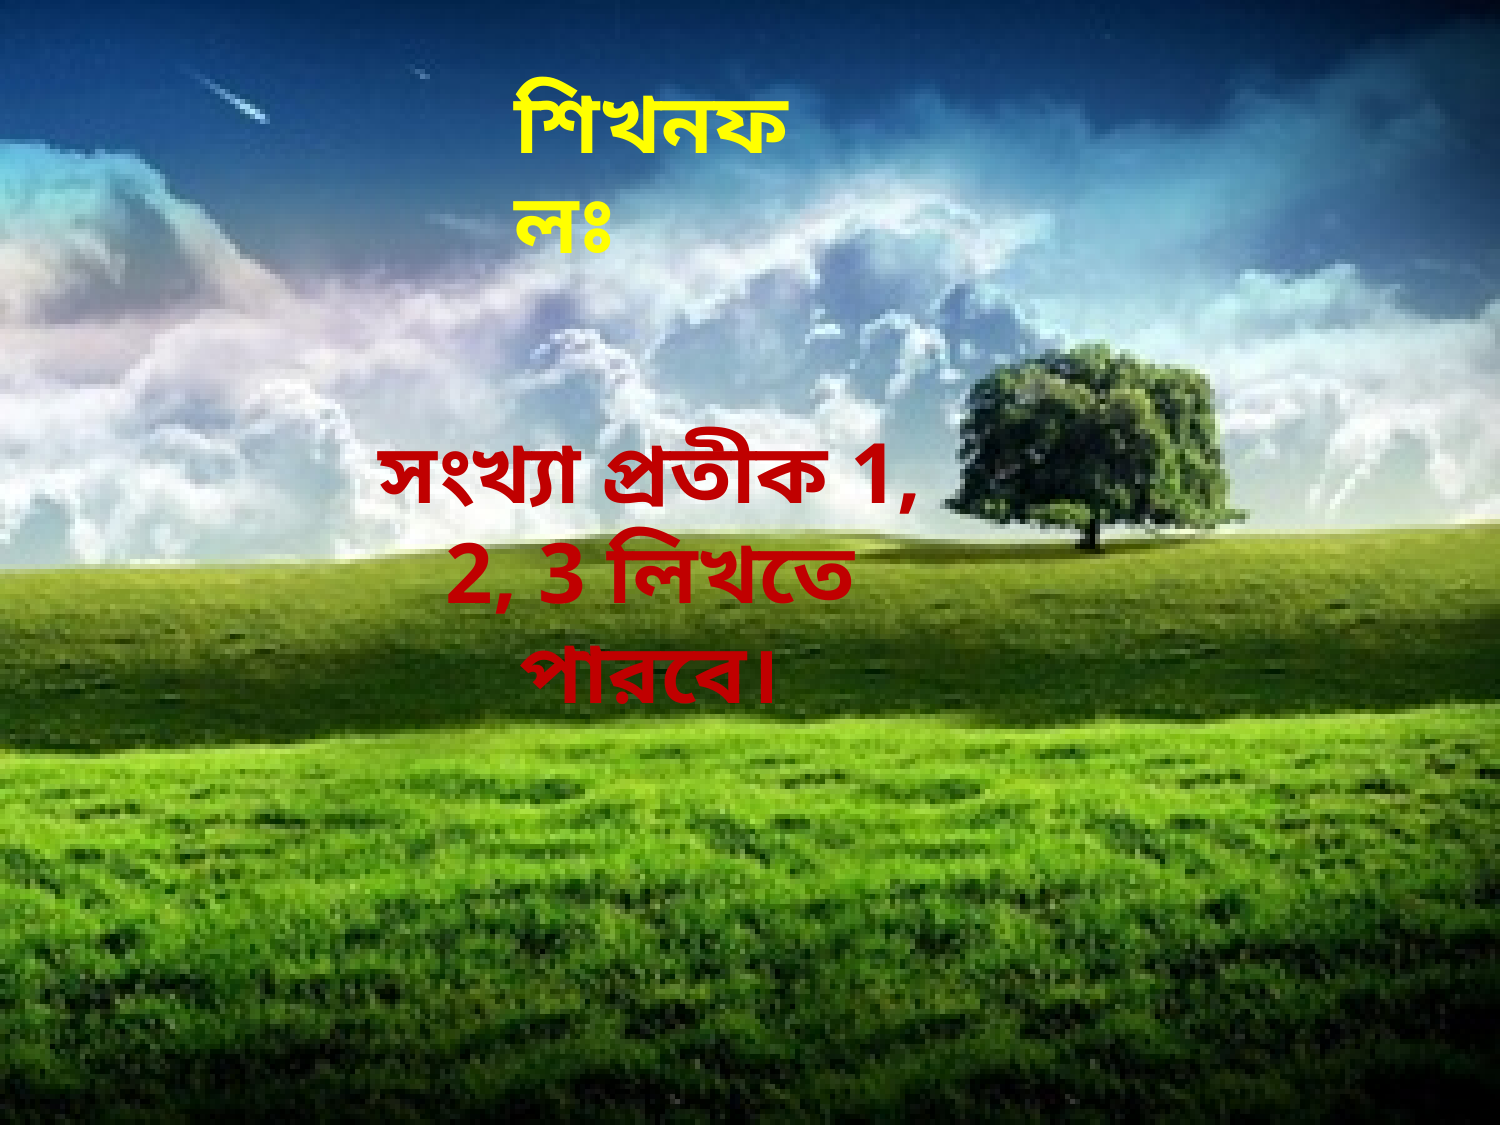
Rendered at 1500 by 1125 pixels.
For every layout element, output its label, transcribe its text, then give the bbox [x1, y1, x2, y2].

text_box শিখনফলঃ [500, 62, 825, 278]
picture [0, 0, 1500, 1125]
text_box সংখ্যা প্রতীক 1, 2, 3 লিখতে পারবে। [337, 412, 963, 728]
